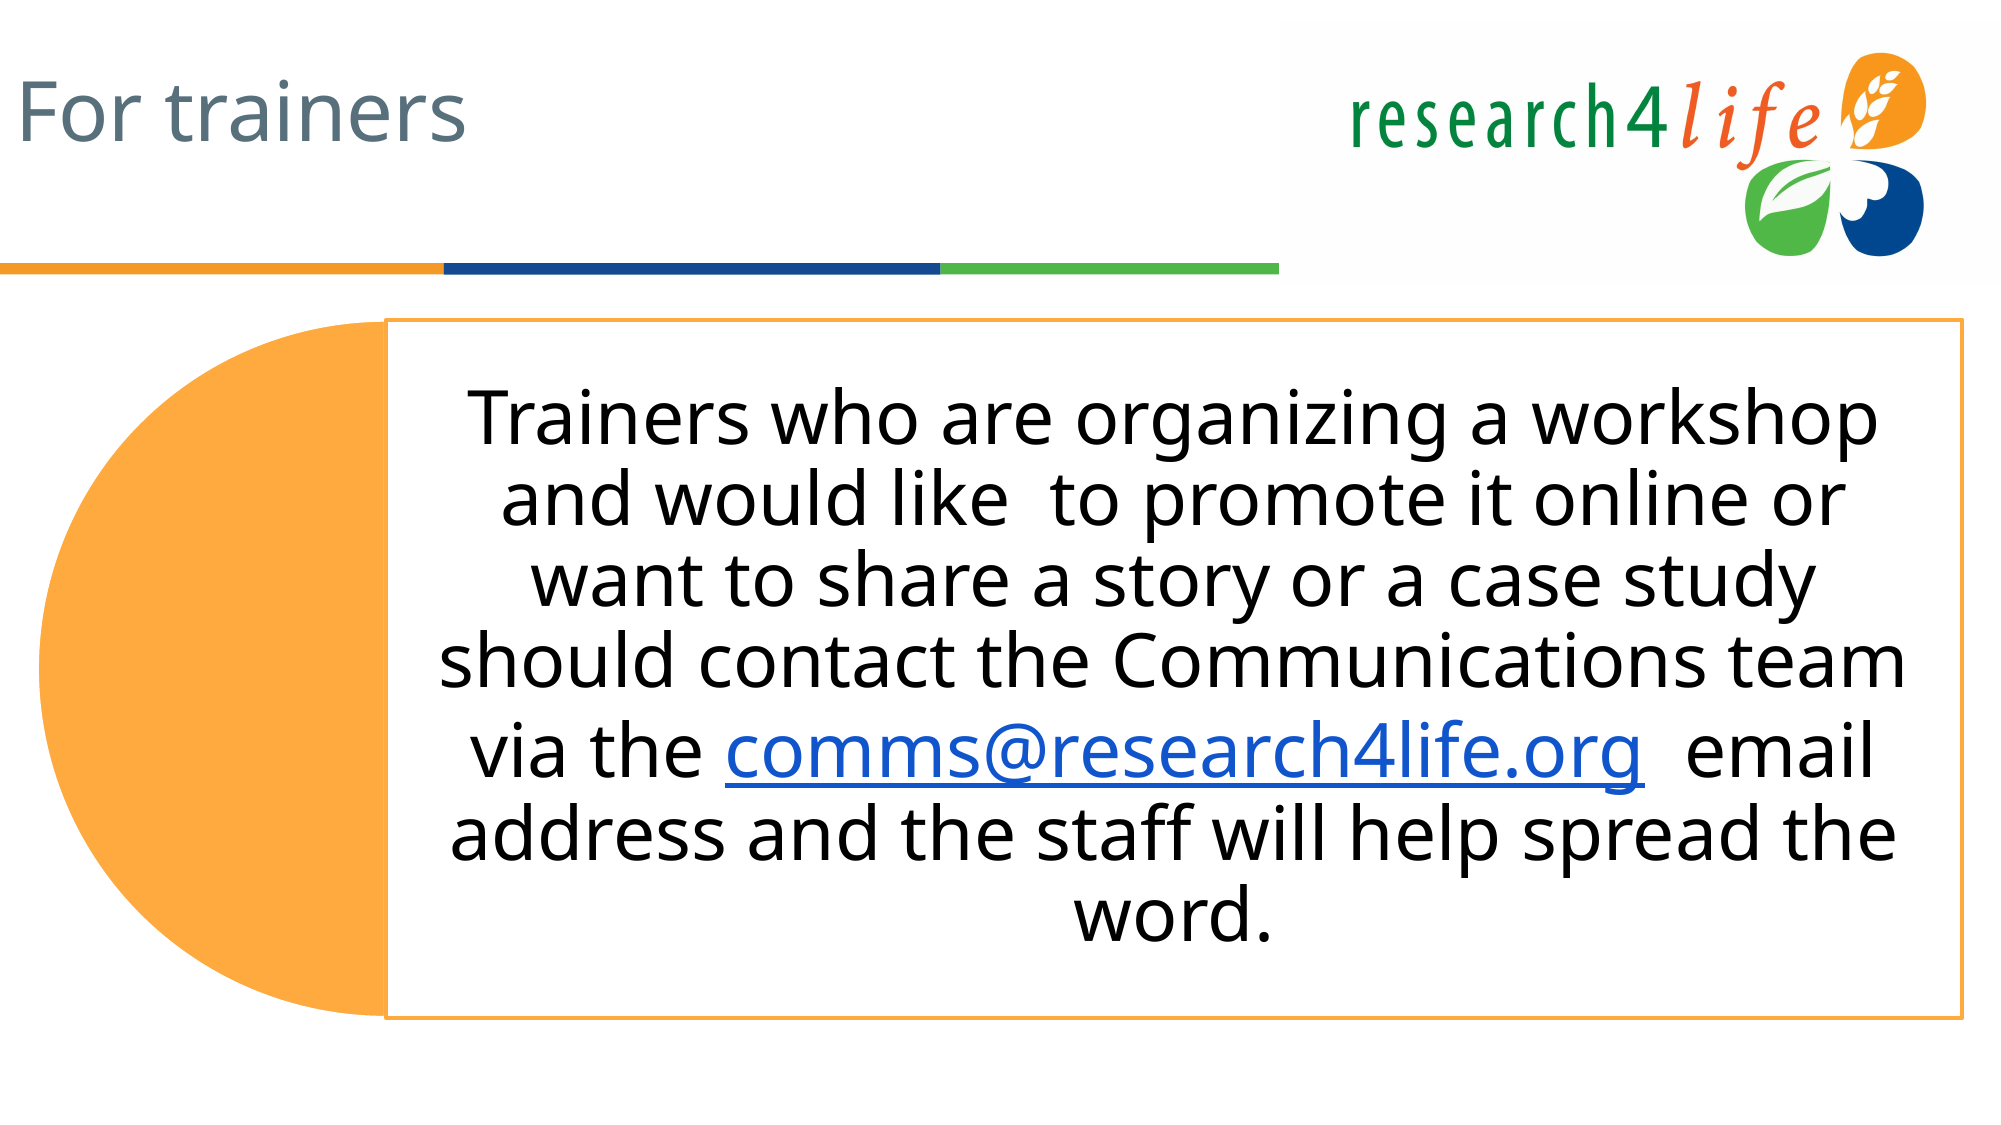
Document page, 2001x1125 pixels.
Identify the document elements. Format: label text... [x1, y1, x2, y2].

picture [1279, 22, 2000, 285]
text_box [36, 319, 1963, 1019]
title For trainers [0, 62, 1355, 240]
